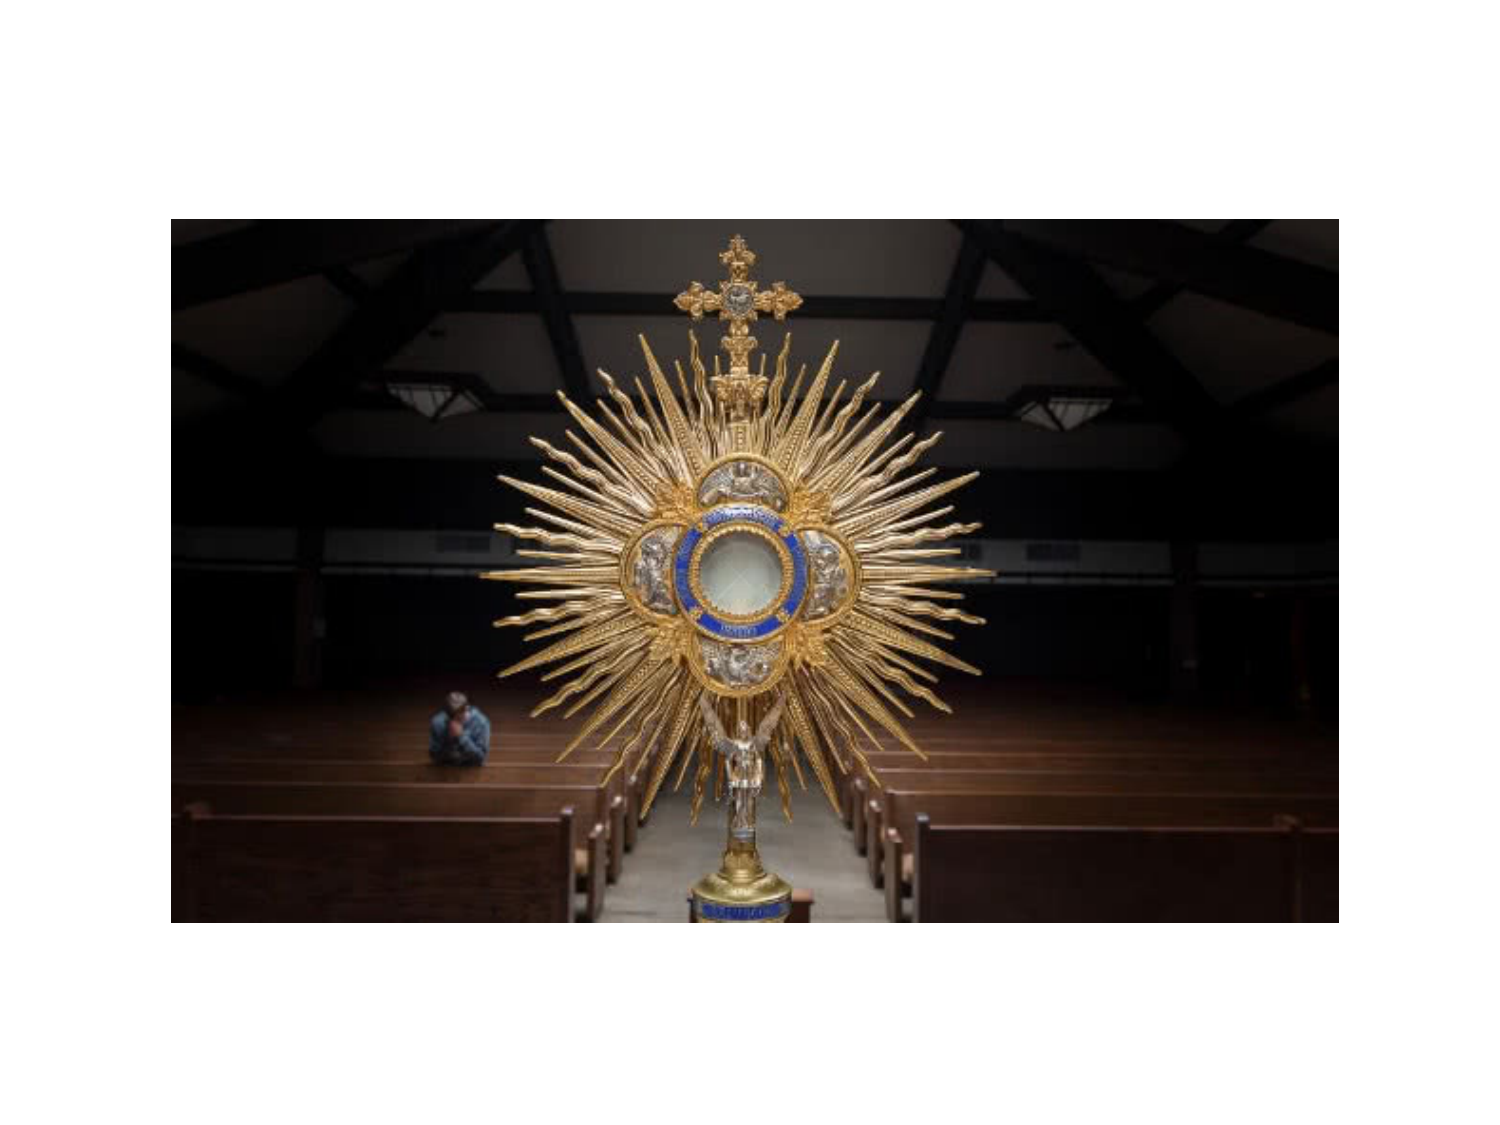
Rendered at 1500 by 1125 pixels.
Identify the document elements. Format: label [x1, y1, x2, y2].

picture [170, 219, 1339, 923]
